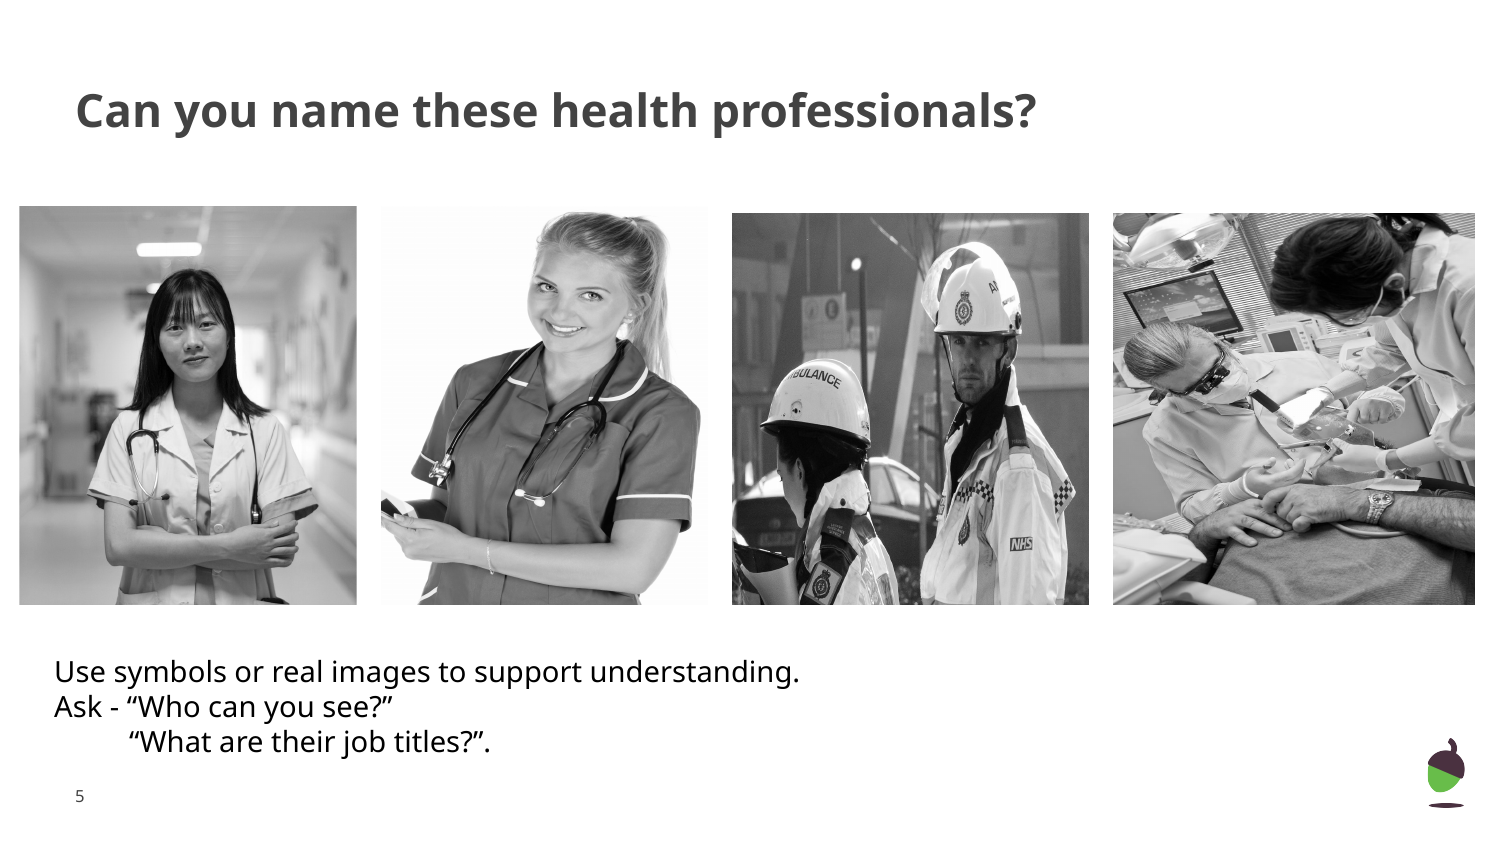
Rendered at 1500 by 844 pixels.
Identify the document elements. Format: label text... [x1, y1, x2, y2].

title Can you name these health professionals? [75, 72, 1425, 207]
picture [732, 213, 1089, 605]
picture [19, 206, 357, 605]
slide_number ‹#› [75, 786, 194, 816]
text_box Use symbols or real images to support understanding. Ask - “Who can you see?” “What are their job titles?”. [39, 638, 1275, 787]
picture [381, 206, 709, 605]
picture [1427, 738, 1465, 808]
picture [1113, 213, 1476, 605]
